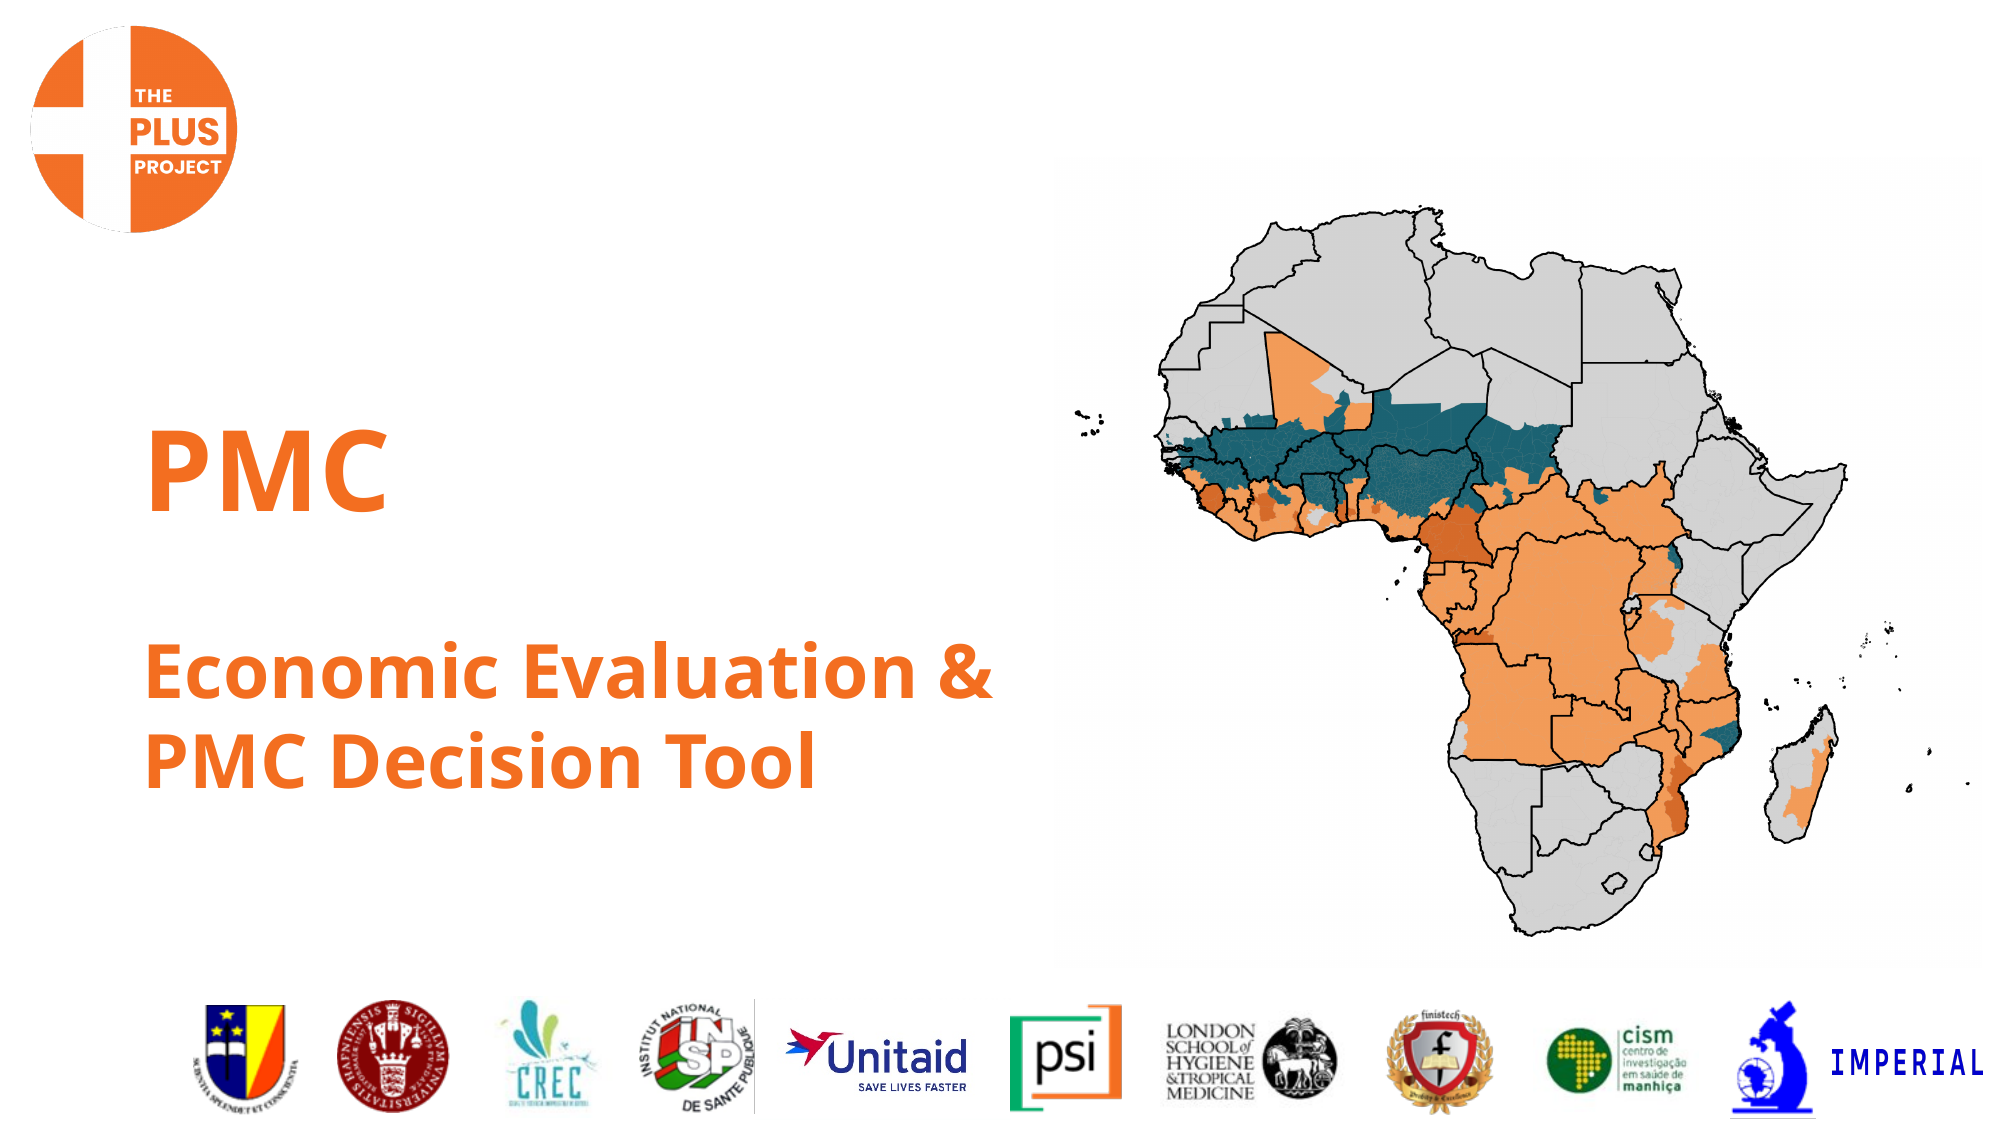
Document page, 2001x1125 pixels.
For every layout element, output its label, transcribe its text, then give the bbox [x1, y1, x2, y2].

picture [484, 996, 614, 1118]
picture [1832, 1049, 1983, 1075]
picture [193, 1005, 300, 1116]
picture [1730, 999, 1816, 1120]
picture [1533, 1008, 1699, 1112]
picture [1377, 999, 1503, 1125]
text_box PMC Economic Evaluation & PMC Decision Tool [127, 391, 1054, 812]
picture [1160, 1010, 1346, 1108]
picture [337, 1000, 451, 1113]
picture [1054, 157, 1982, 968]
picture [18, 23, 242, 235]
picture [639, 998, 1123, 1120]
